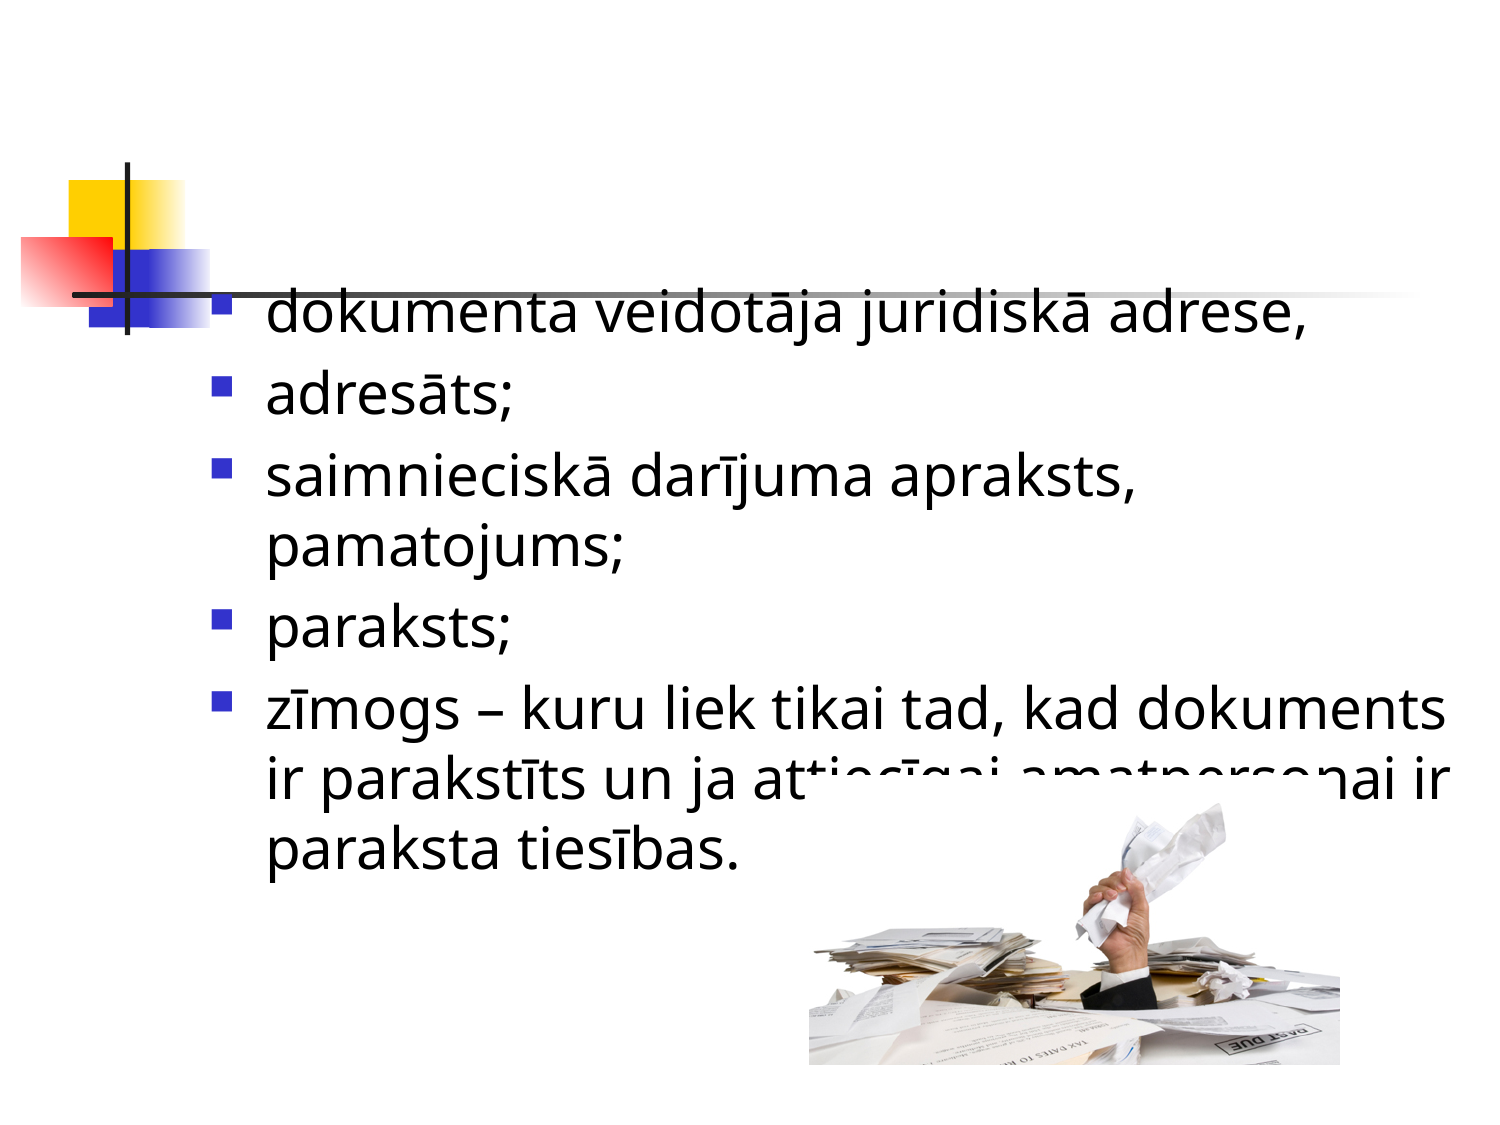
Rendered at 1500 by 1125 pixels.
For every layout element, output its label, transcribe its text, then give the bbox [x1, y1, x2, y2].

list dokumenta veidotāja juridiskā adrese, adresāts; saimnieciskā darījuma apraksts, pamatojums; paraksts; zīmogs – kuru liek tikai tad, kad dokuments ir parakstīts un ja attiecīgai amatpersonai ir paraksta tiesības. [193, 266, 1470, 1007]
picture [808, 774, 1340, 1065]
